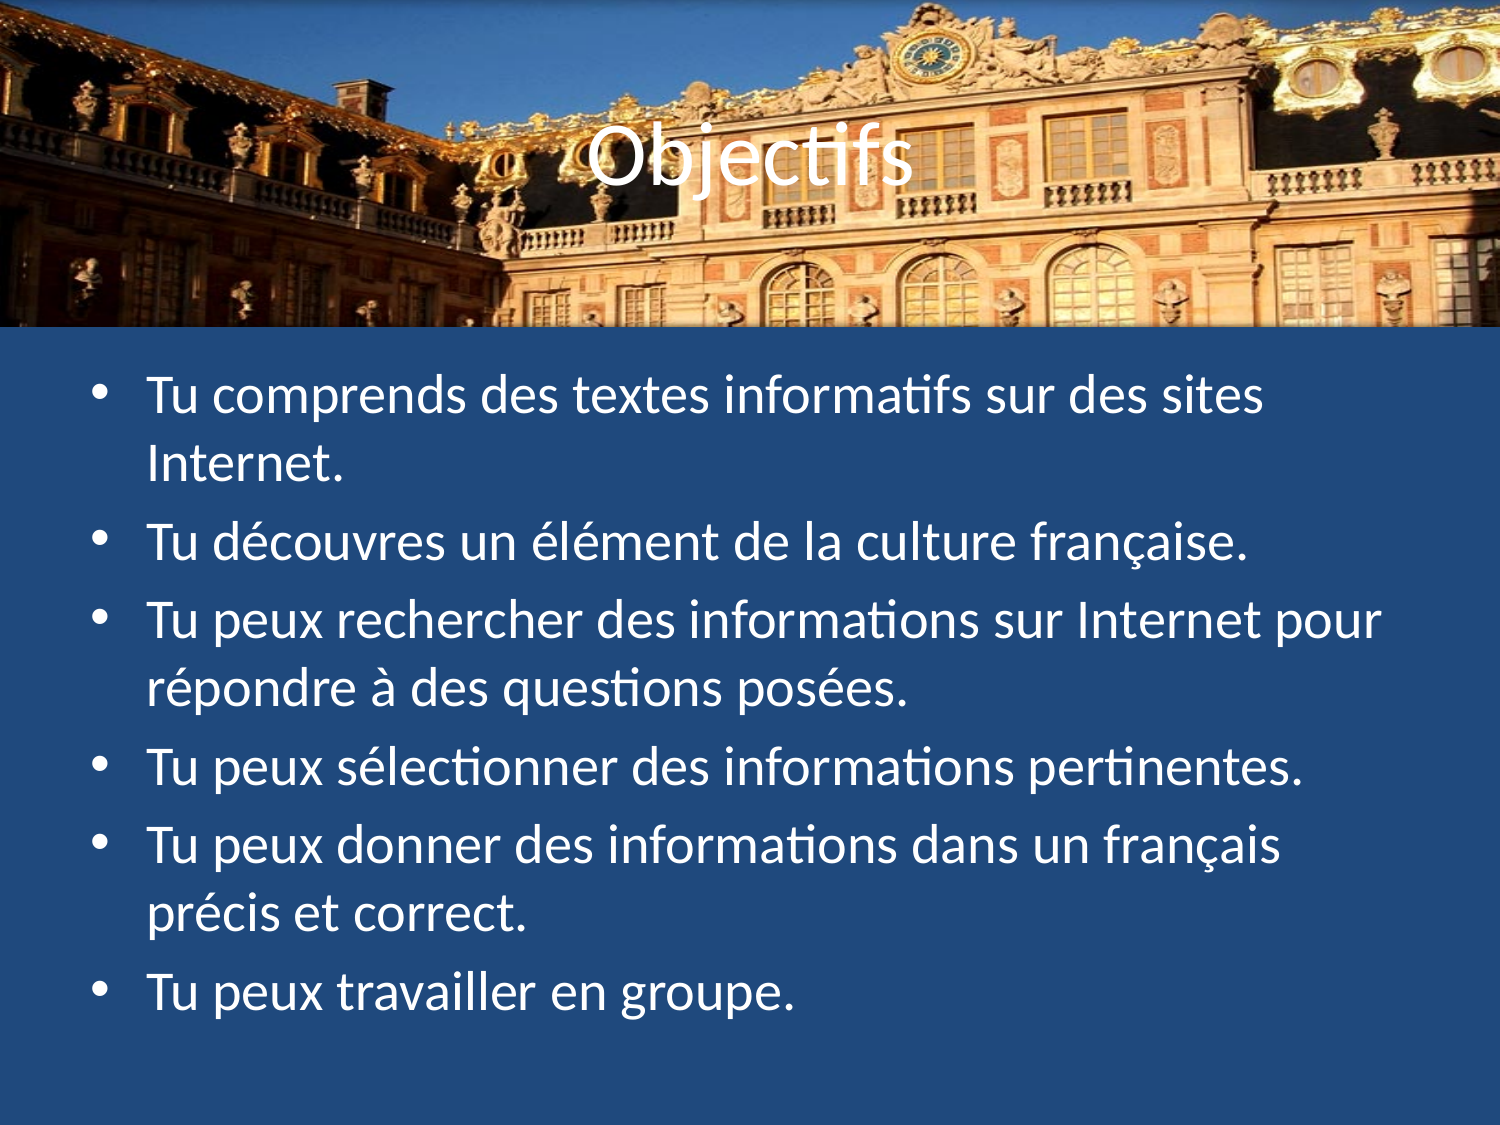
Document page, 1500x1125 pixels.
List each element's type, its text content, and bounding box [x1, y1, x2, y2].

list Tu comprends des textes informatifs sur des sites Internet. Tu découvres un élément de la culture française. Tu peux rechercher des informations sur Internet pour répondre à des questions posées. Tu peux sélectionner des informations pertinentes. Tu peux donner des informations dans un français précis et correct. Tu peux travailler en groupe. [75, 349, 1425, 1093]
picture [0, 0, 1500, 327]
